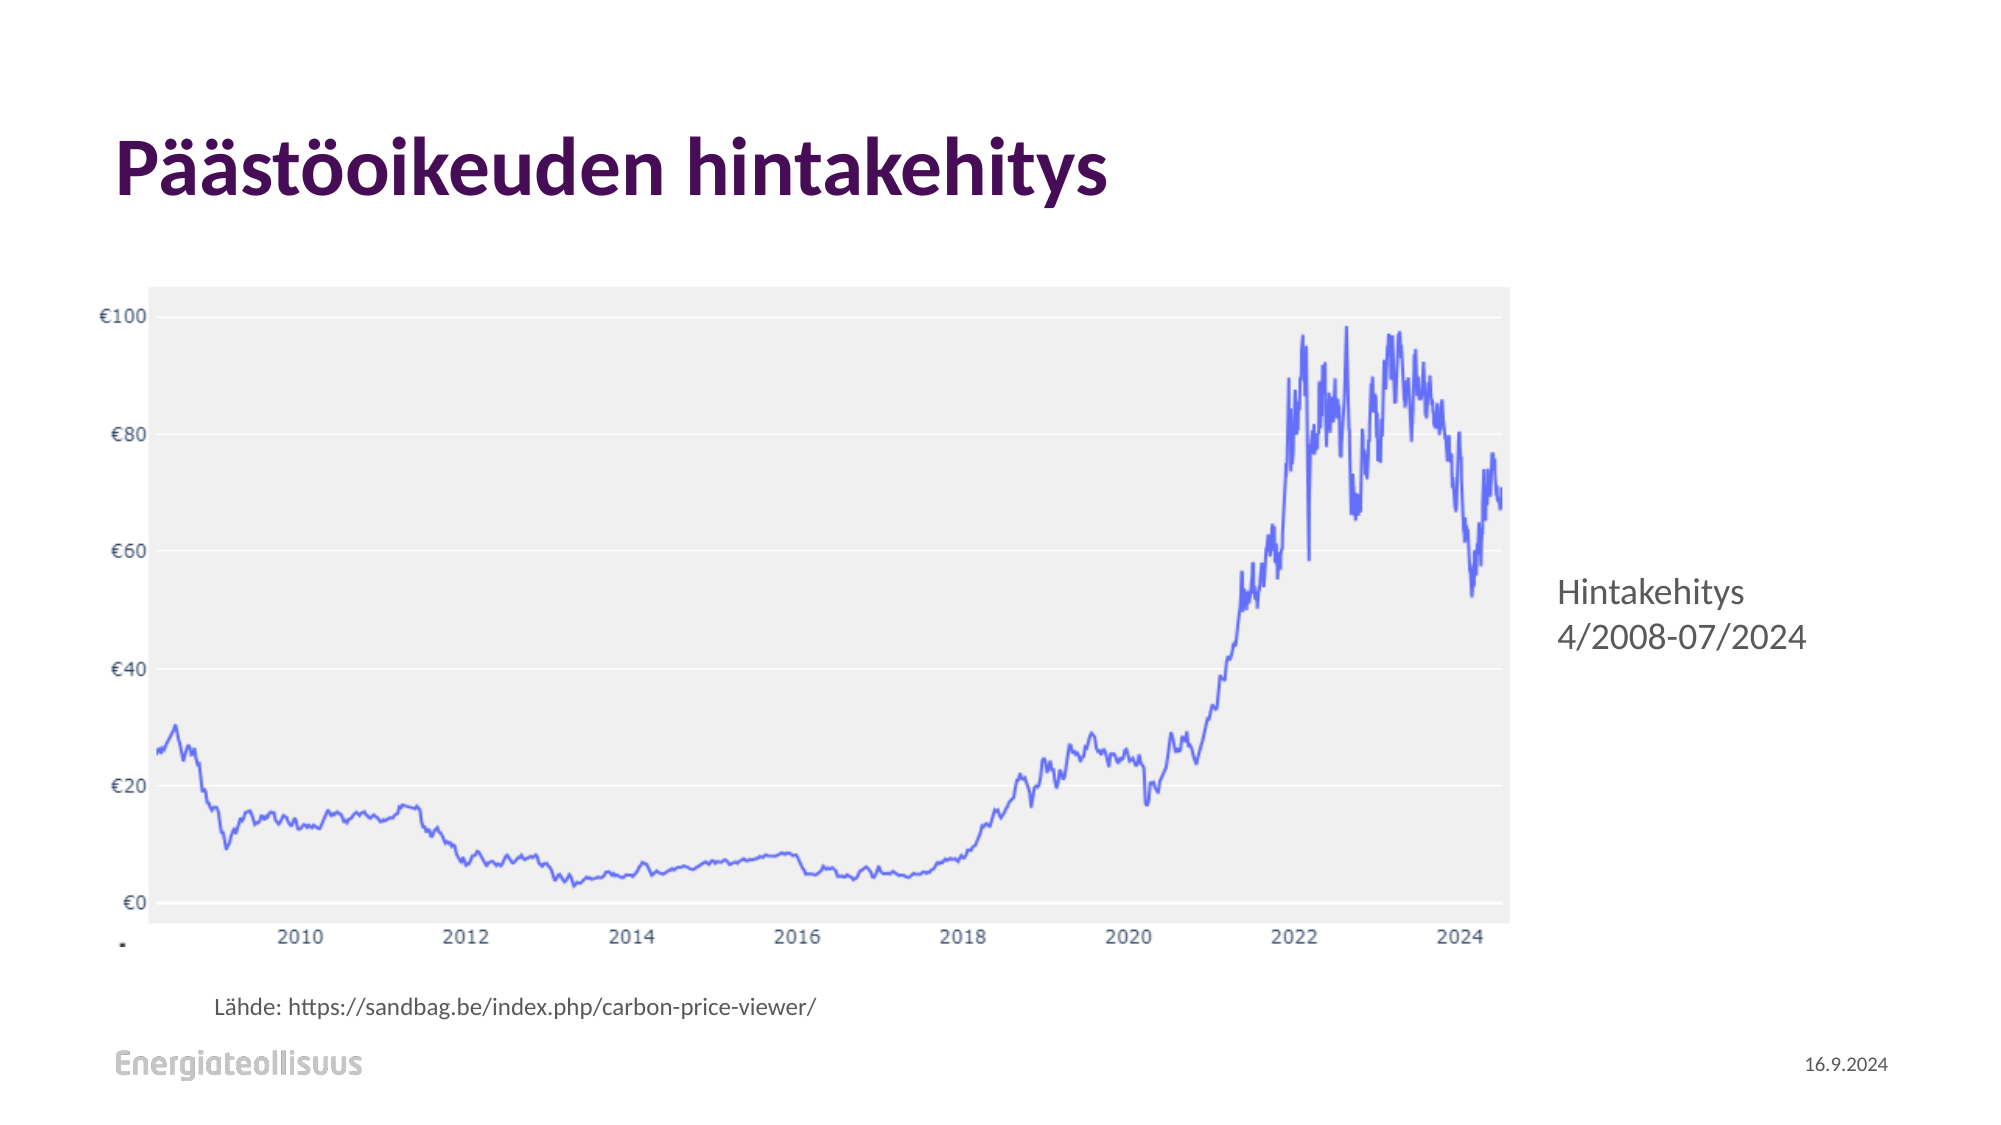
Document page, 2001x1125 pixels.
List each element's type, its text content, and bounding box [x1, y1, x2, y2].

text_box Hintakehitys 4/2008-07/2024 [1542, 559, 1855, 664]
text_box Lähde: https://sandbag.be/index.php/carbon-price-viewer/ [199, 982, 833, 1028]
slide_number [1736, 1042, 1904, 1084]
title Päästöoikeuden hintakehitys [100, 59, 1656, 278]
picture [116, 1050, 362, 1081]
picture [96, 278, 1515, 947]
